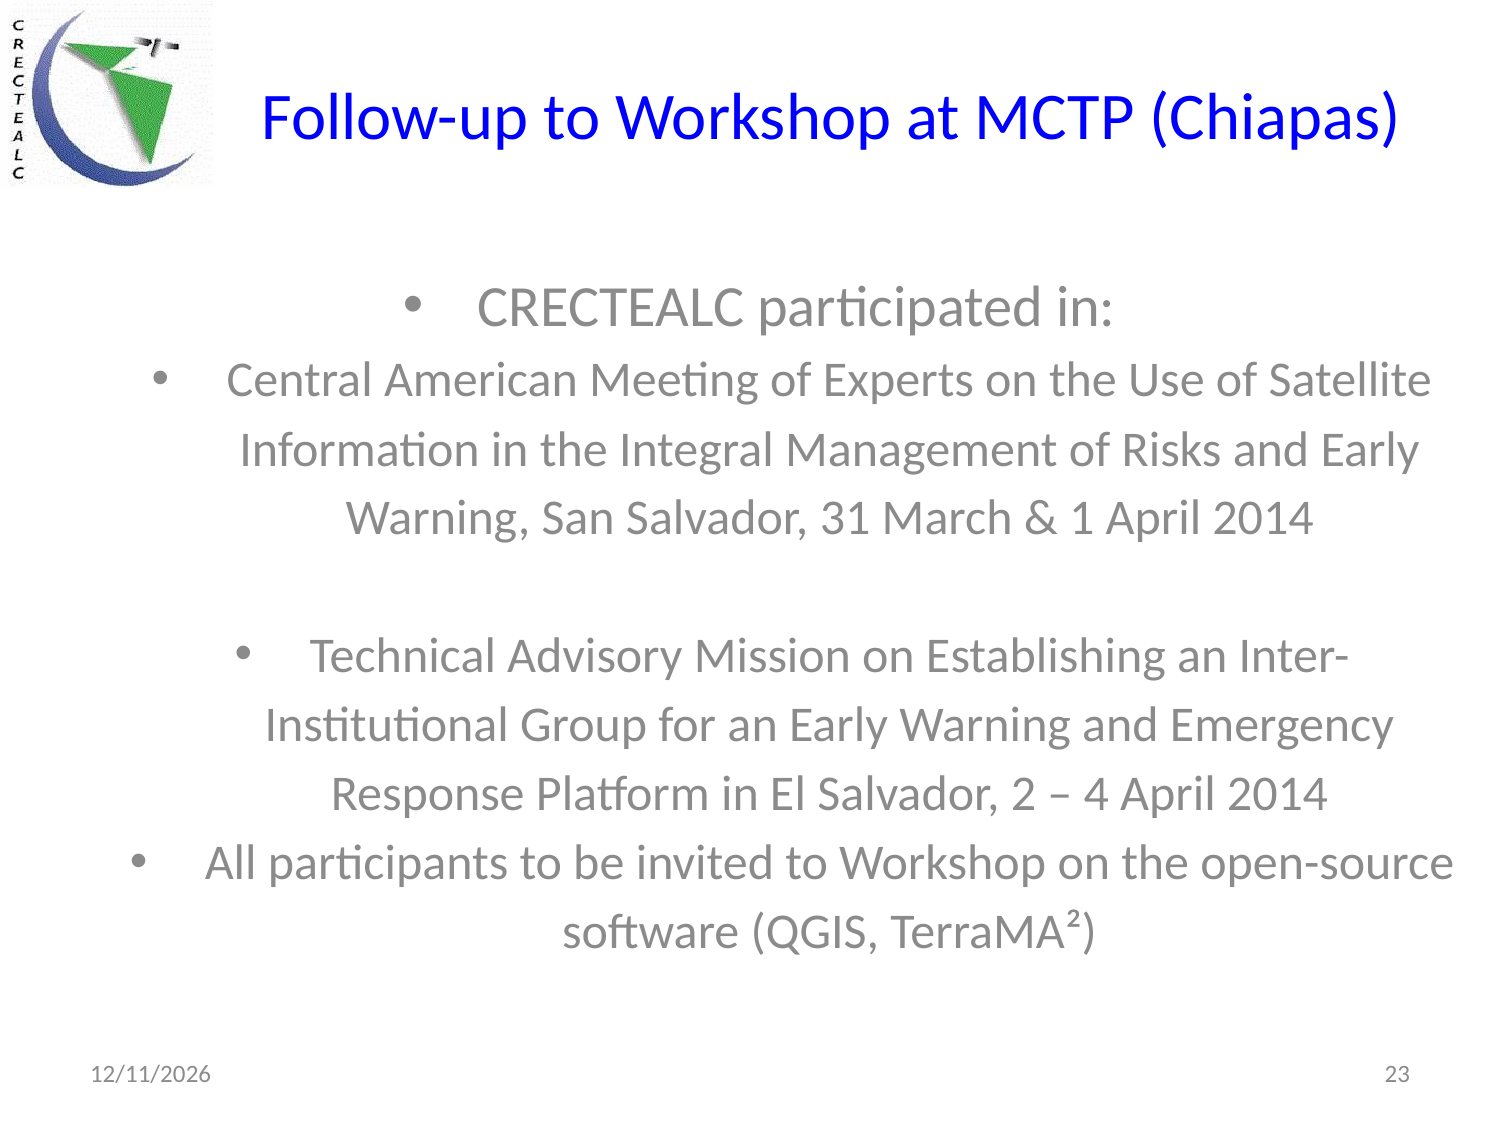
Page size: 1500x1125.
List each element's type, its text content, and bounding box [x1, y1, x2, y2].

subtitle CRECTEALC participated in: Central American Meeting of Experts on the Use of Satellite Information in the Integral Management of Risks and Early Warning, San Salvador, 31 March & 1 April 2014 Technical Advisory Mission on Establishing an Inter-Institutional Group for an Early Warning and Emergency Response Platform in El Salvador, 2 – 4 April 2014 All participants to be invited to Workshop on the open-source software (QGIS, TerraMA²) [24, 199, 1476, 1101]
title Follow-up to Workshop at MCTP (Chiapas) [224, 49, 1438, 176]
picture [0, 0, 213, 188]
